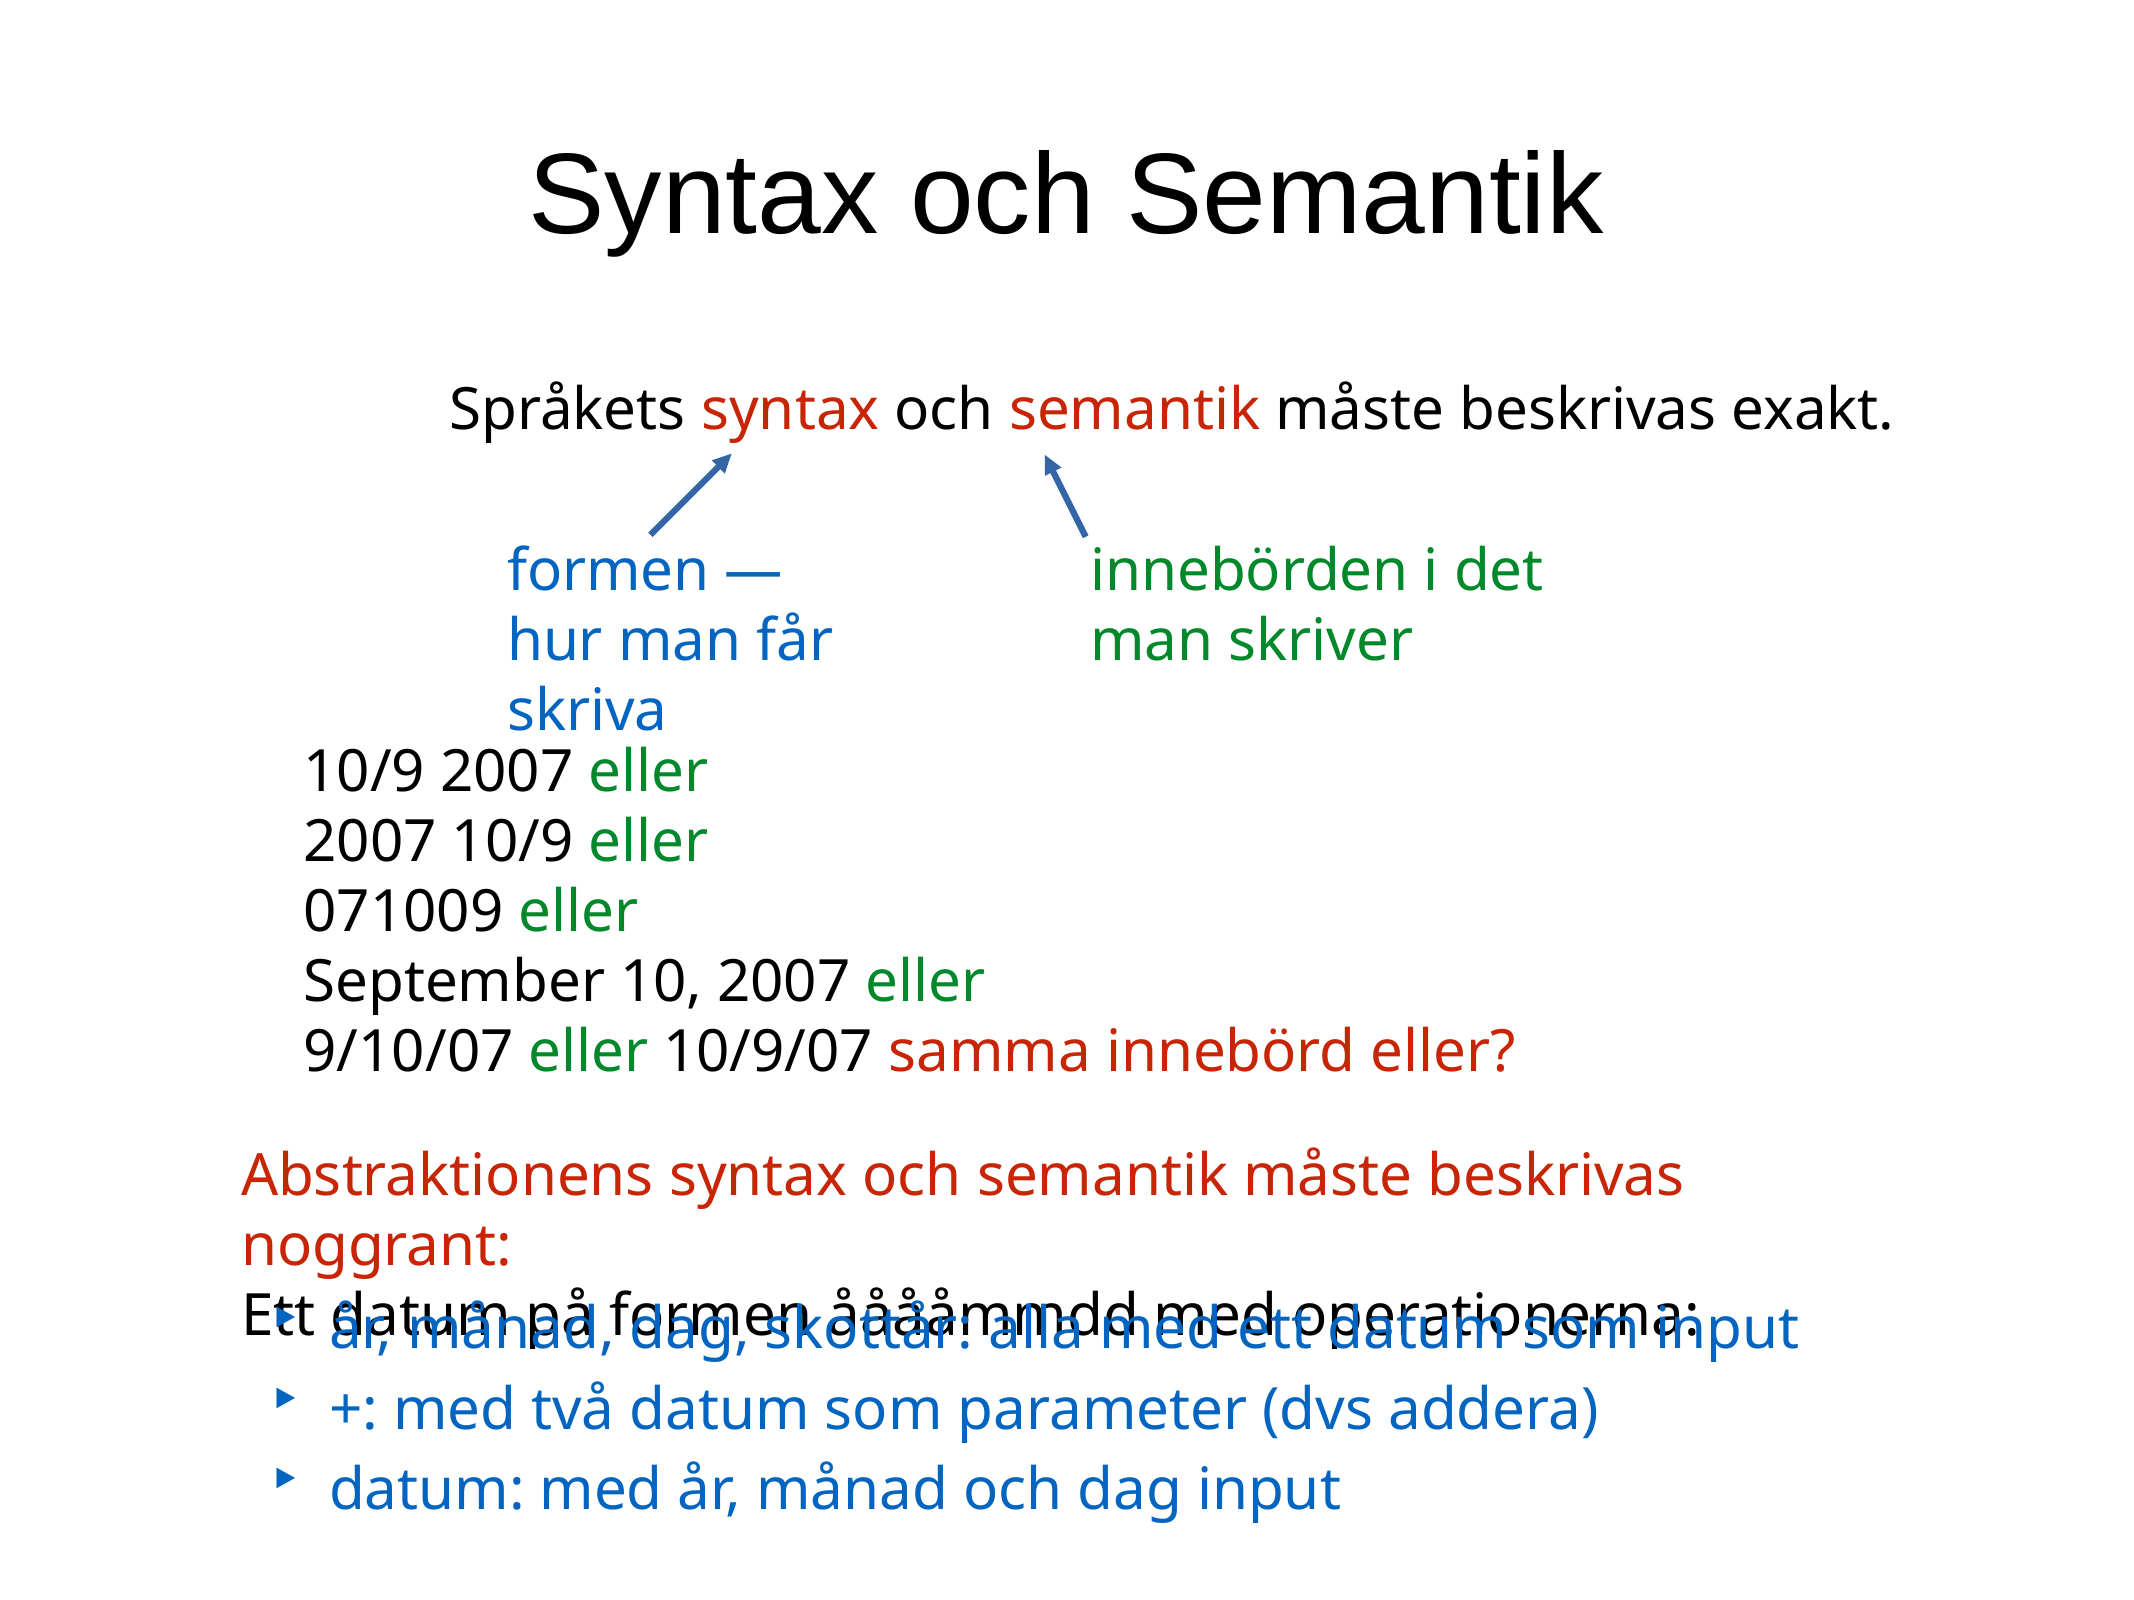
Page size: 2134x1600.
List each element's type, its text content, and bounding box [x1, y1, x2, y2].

text_box 10/9 2007 eller 2007 10/9 eller 071009 eller September 10, 2007 eller 9/10/07 eller 10/9/07 samma innebörd eller? [303, 733, 1830, 1084]
text_box Språkets syntax och semantik måste beskrivas exakt. [449, 371, 1976, 442]
text_box formen — hur man får skriva [506, 532, 1007, 733]
text_box [650, 453, 732, 535]
text_box år, månad, dag, skottår: alla med ett datum som input +: med två datum som parameter (dvs addera) datum: med år, månad och dag input [268, 1290, 1865, 1522]
text_box Syntax och Semantik [10, 10, 2123, 365]
text_box Abstraktionens syntax och semantik måste beskrivas noggrant: Ett datum på formen ååååmmdd med operationerna: [241, 1137, 1767, 1418]
text_box [1044, 454, 1086, 537]
text_box innebörden i det man skriver [1090, 532, 1590, 673]
